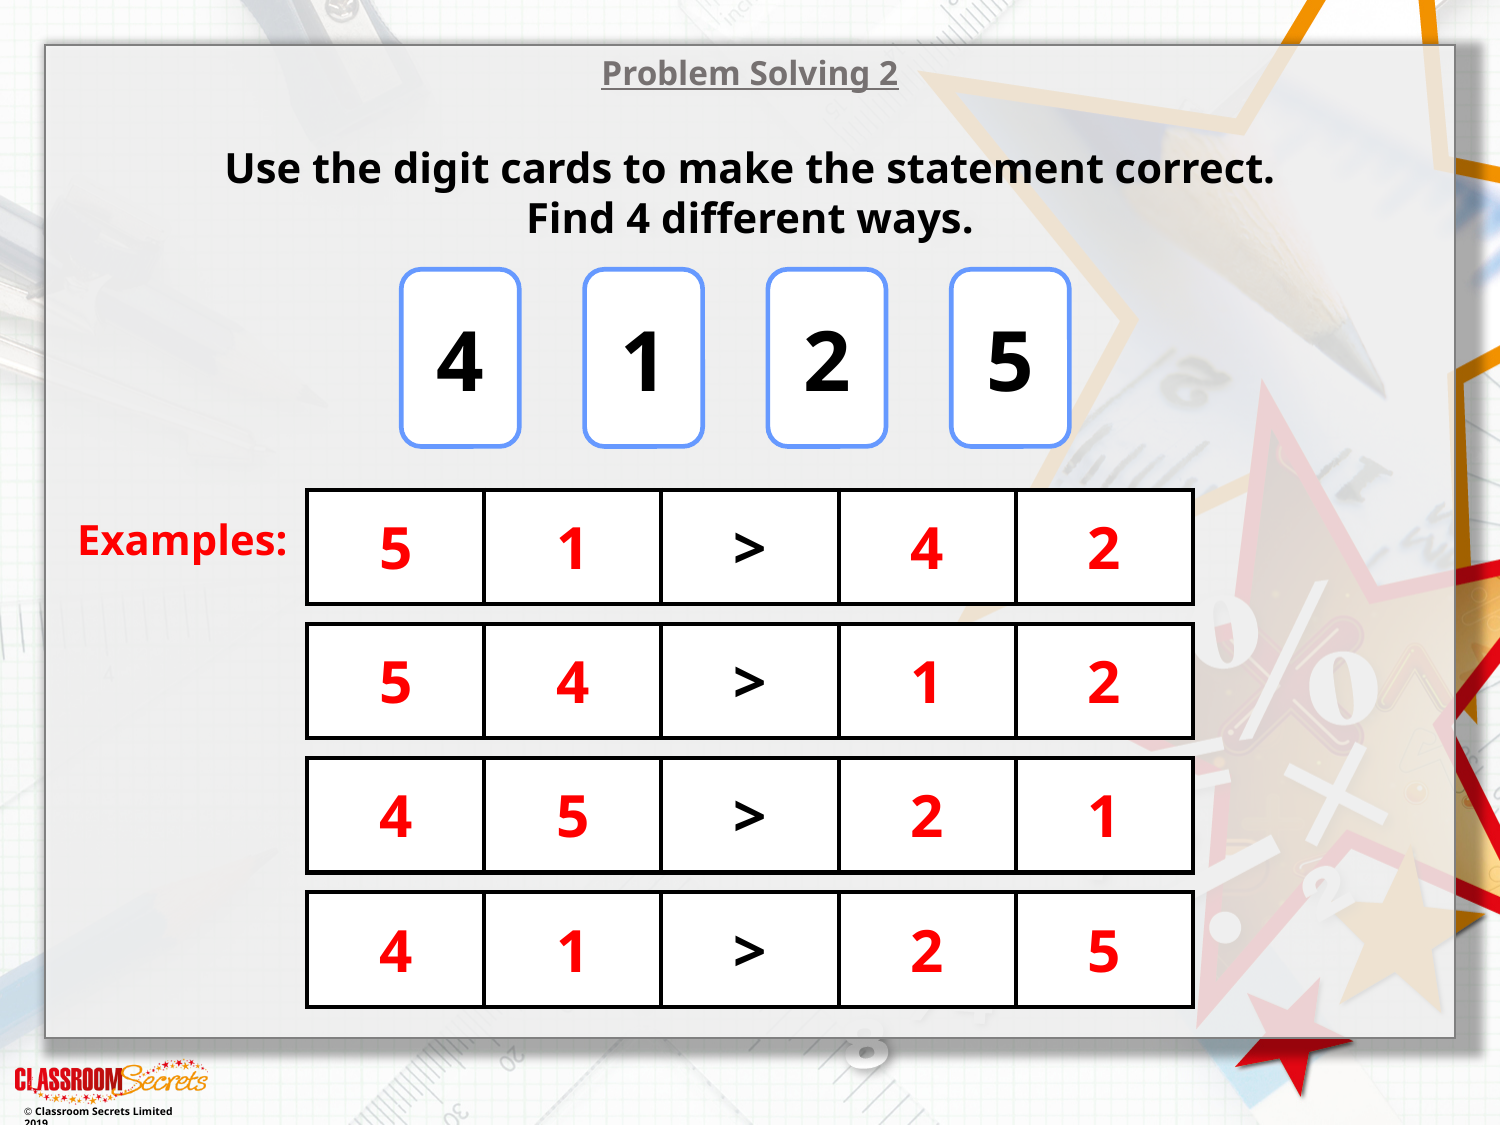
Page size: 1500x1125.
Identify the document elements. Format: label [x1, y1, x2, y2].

picture [0, 0, 1500, 1125]
text_box [9, 1058, 213, 1125]
